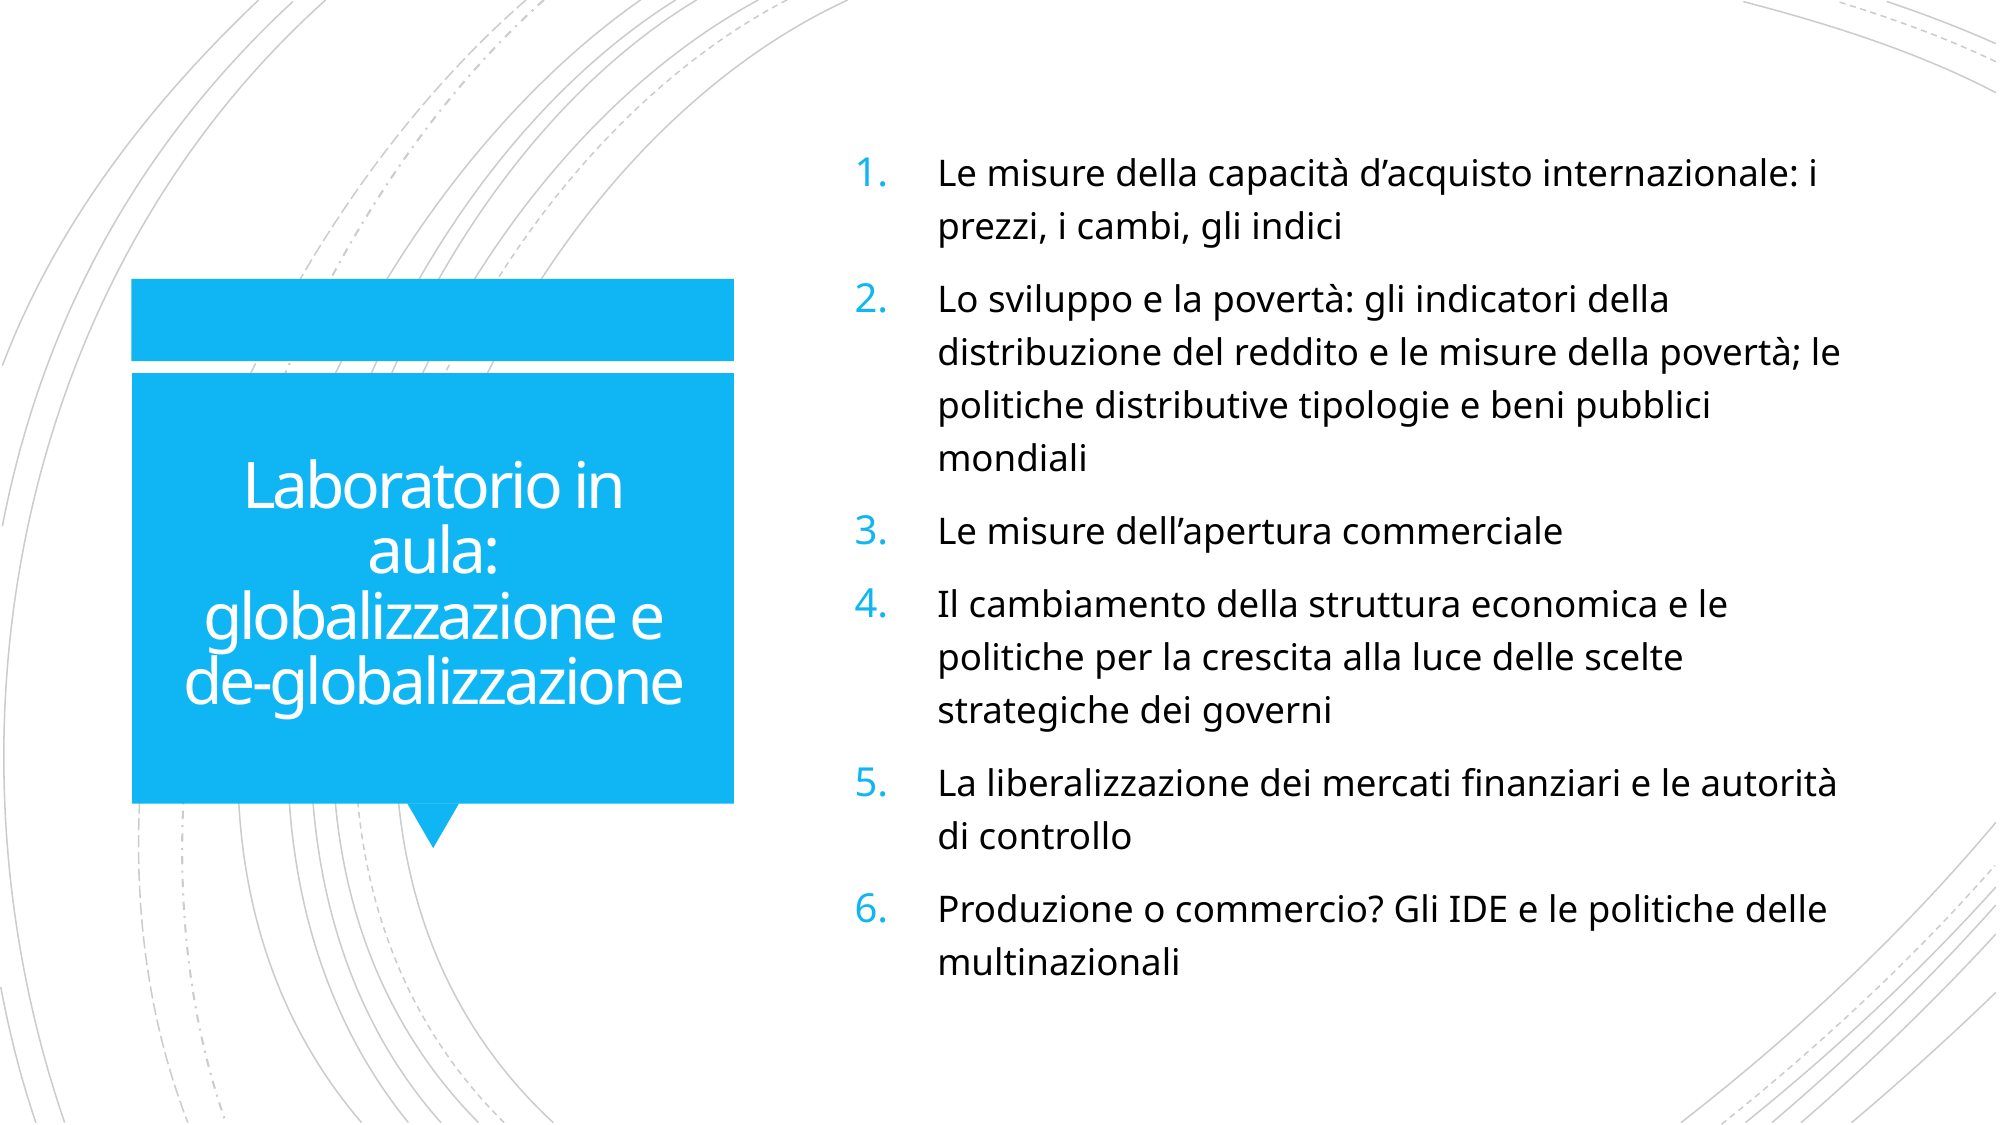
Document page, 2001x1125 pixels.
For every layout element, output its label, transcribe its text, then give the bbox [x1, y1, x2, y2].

list Le misure della capacità d’acquisto internazionale: i prezzi, i cambi, gli indici Lo sviluppo e la povertà: gli indicatori della distribuzione del reddito e le misure della povertà; le politiche distributive tipologie e beni pubblici mondiali Le misure dell’apertura commerciale Il cambiamento della struttura economica e le politiche per la crescita alla luce delle scelte strategiche dei governi La liberalizzazione dei mercati finanziari e le autorità di controllo Produzione o commercio? Gli IDE e le politiche delle multinazionali [839, 131, 1871, 993]
title Laboratorio in aula: globalizzazione e de-globalizzazione [145, 385, 720, 789]
